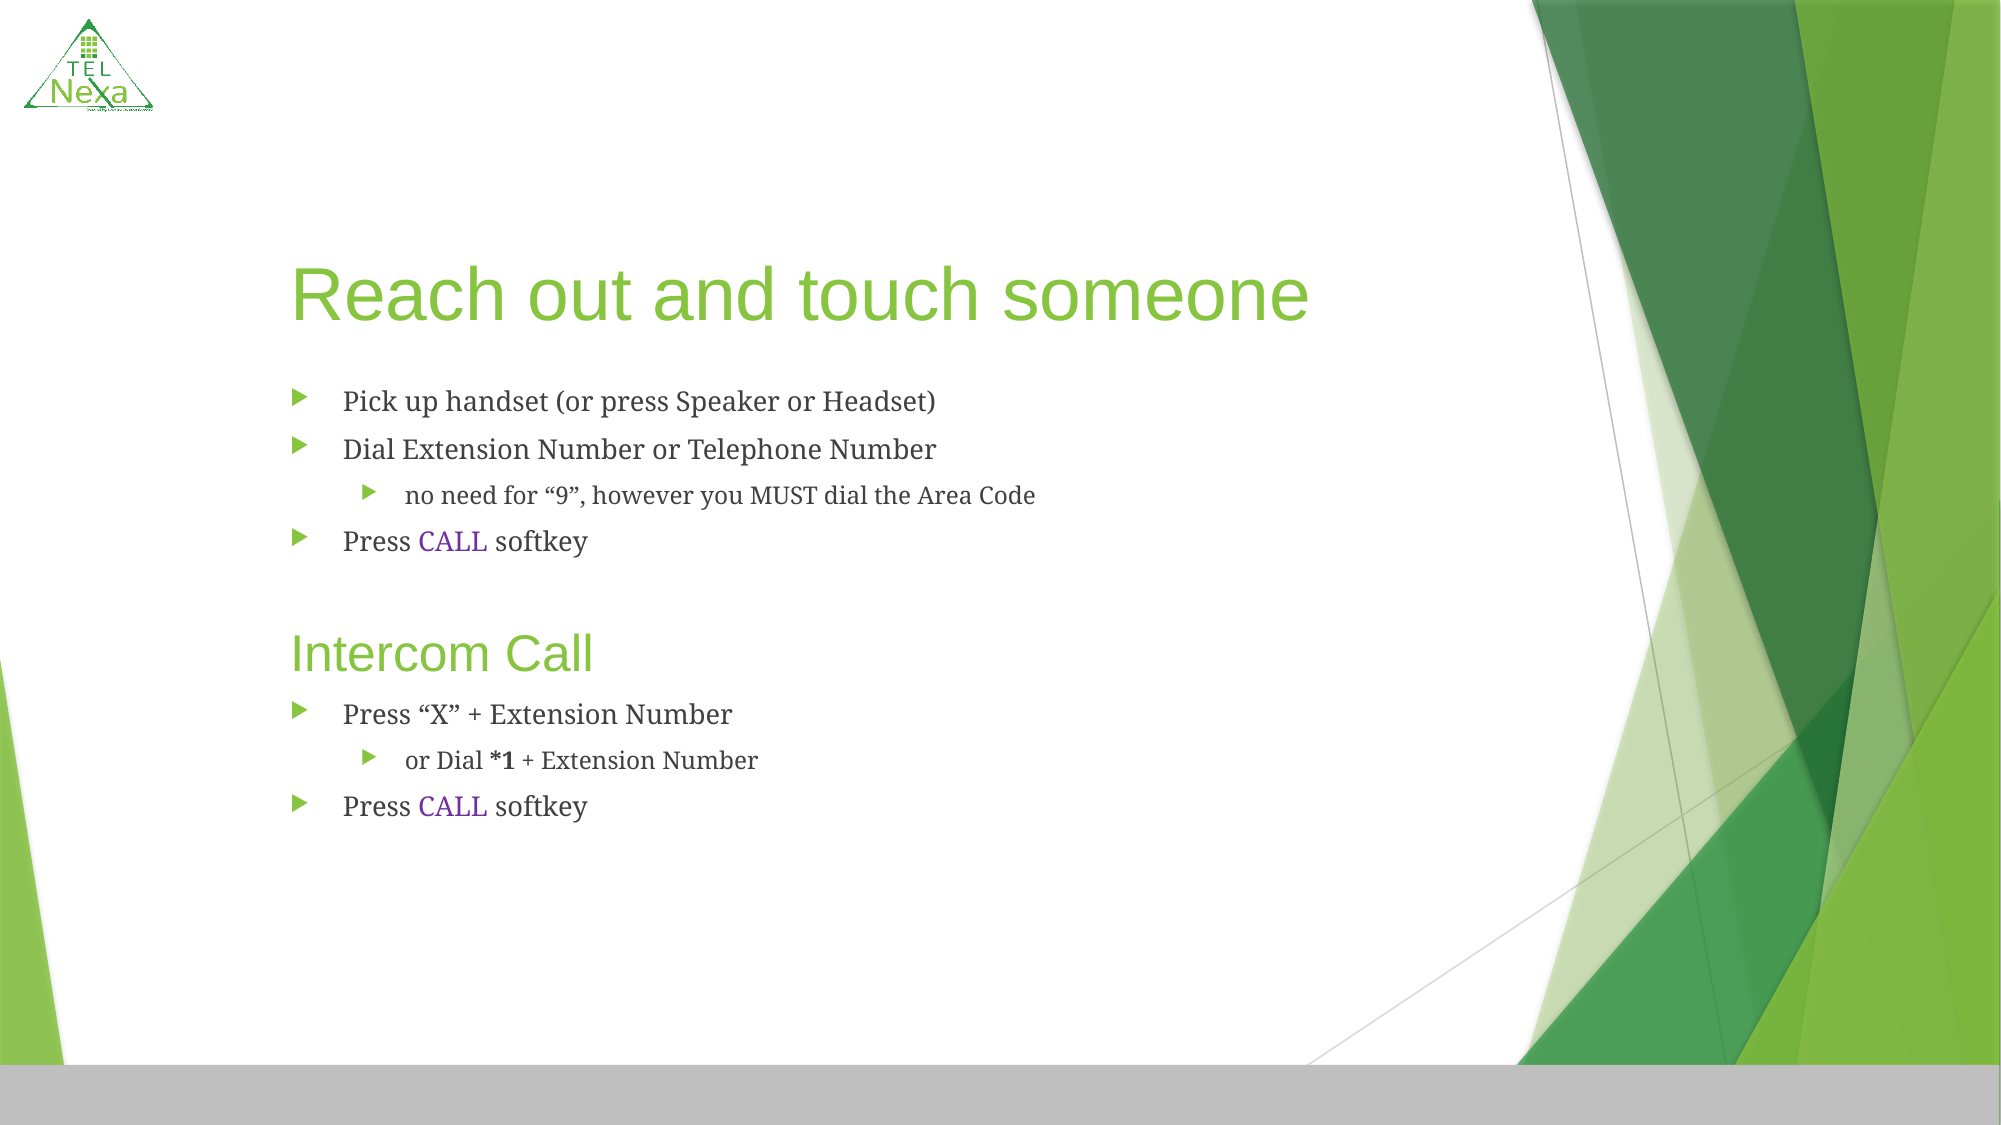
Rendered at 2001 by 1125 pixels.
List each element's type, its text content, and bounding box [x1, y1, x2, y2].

picture [24, 19, 153, 113]
title Reach out and touch someone [275, 237, 1414, 350]
list Pick up handset (or press Speaker or Headset) Dial Extension Number or Telephone Number no need for “9”, however you MUST dial the Area Code Press CALL softkey Intercom Call Press “X” + Extension Number or Dial *1 + Extension Number Press CALL softkey [275, 376, 1414, 835]
